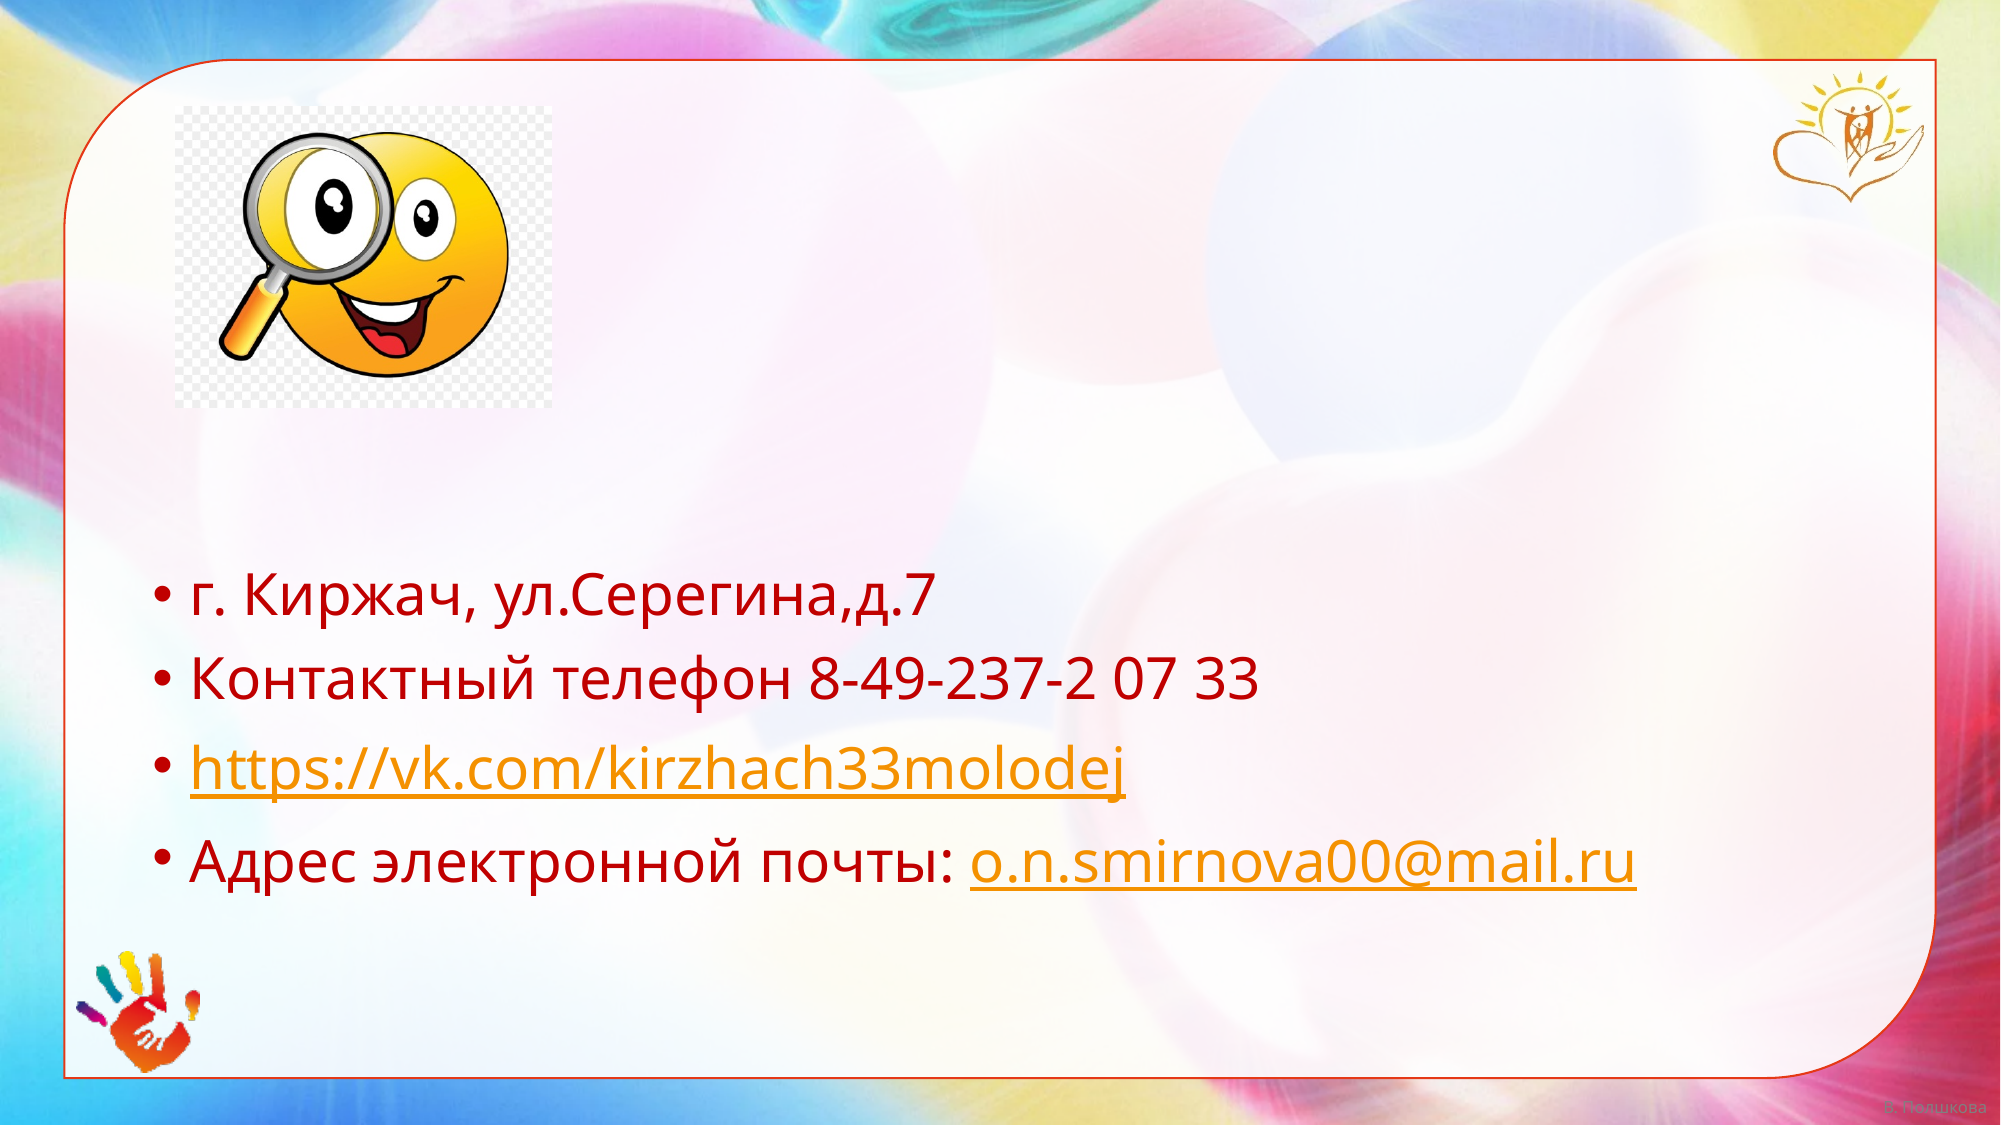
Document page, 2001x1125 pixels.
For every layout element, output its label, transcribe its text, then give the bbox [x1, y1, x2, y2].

picture [0, 0, 2001, 1125]
list г. Киржач, ул.Серегина,д.7 Контактный телефон 8-49-237-2 07 33 https://vk.com/kirzhach33molodej Адрес электронной почты: o.n.smirnova00@mail.ru [137, 299, 1863, 1014]
